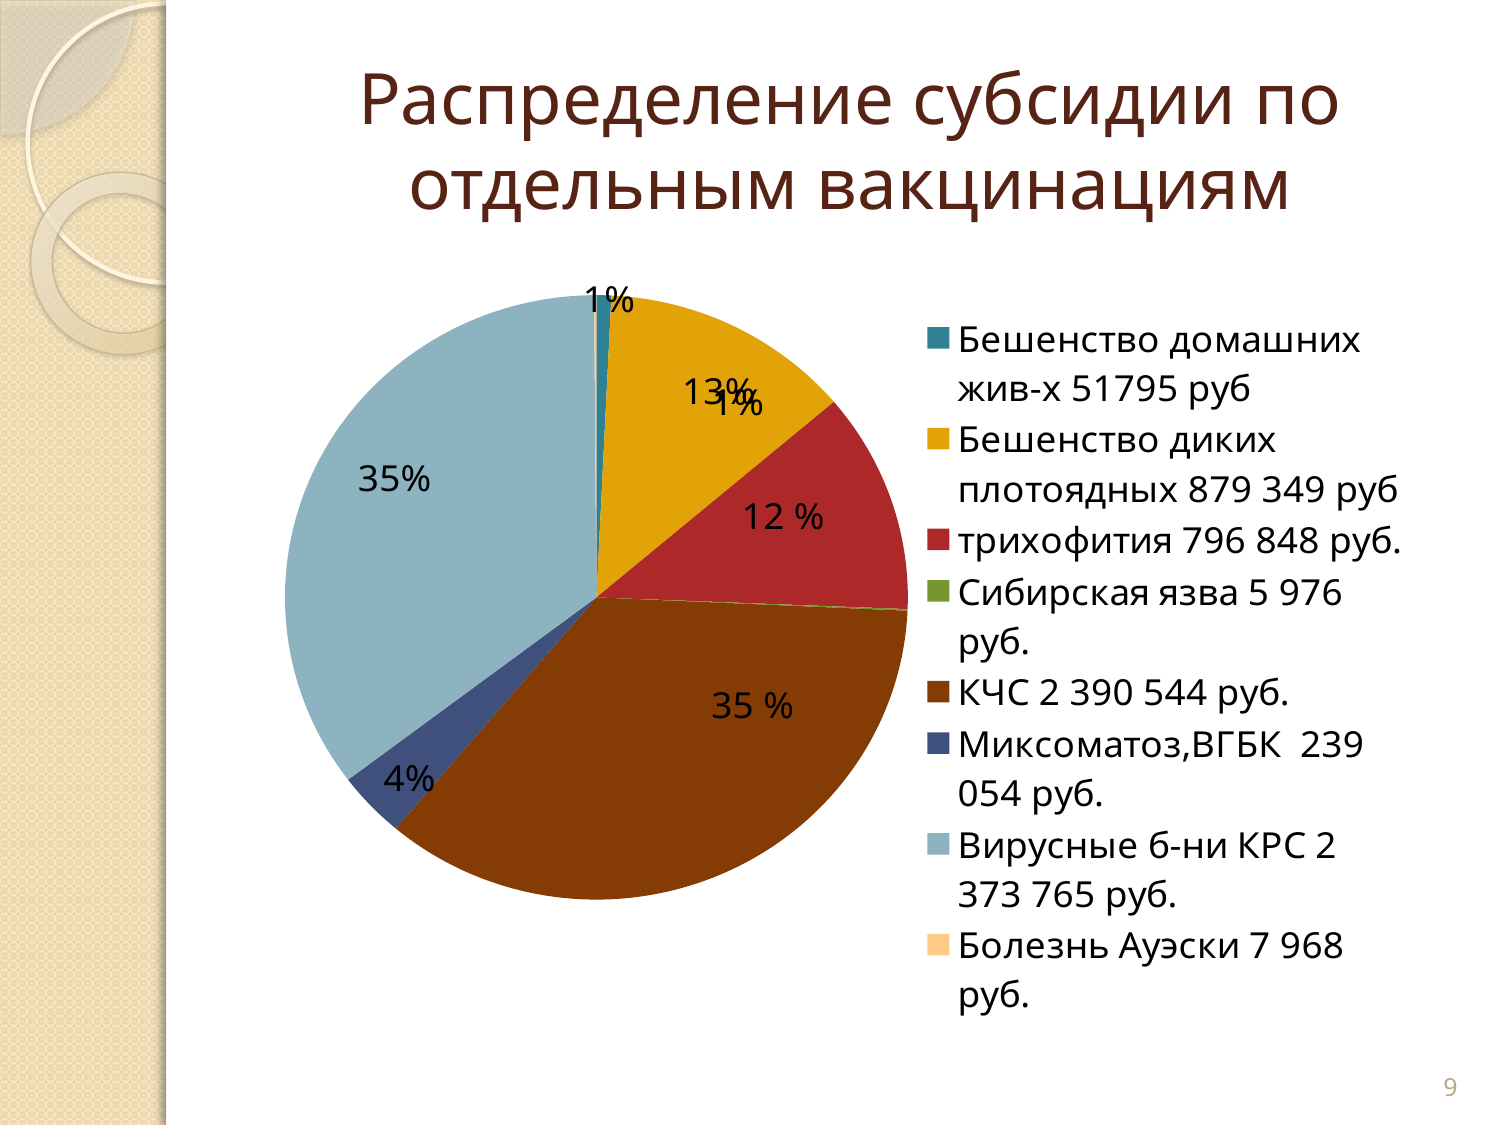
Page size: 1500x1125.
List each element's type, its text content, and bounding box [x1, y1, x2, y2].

title Распределение субсидии по отдельным вакцинациям [235, 45, 1466, 233]
chart [235, 237, 1466, 1026]
slide_number 9 [1413, 1034, 1488, 1113]
